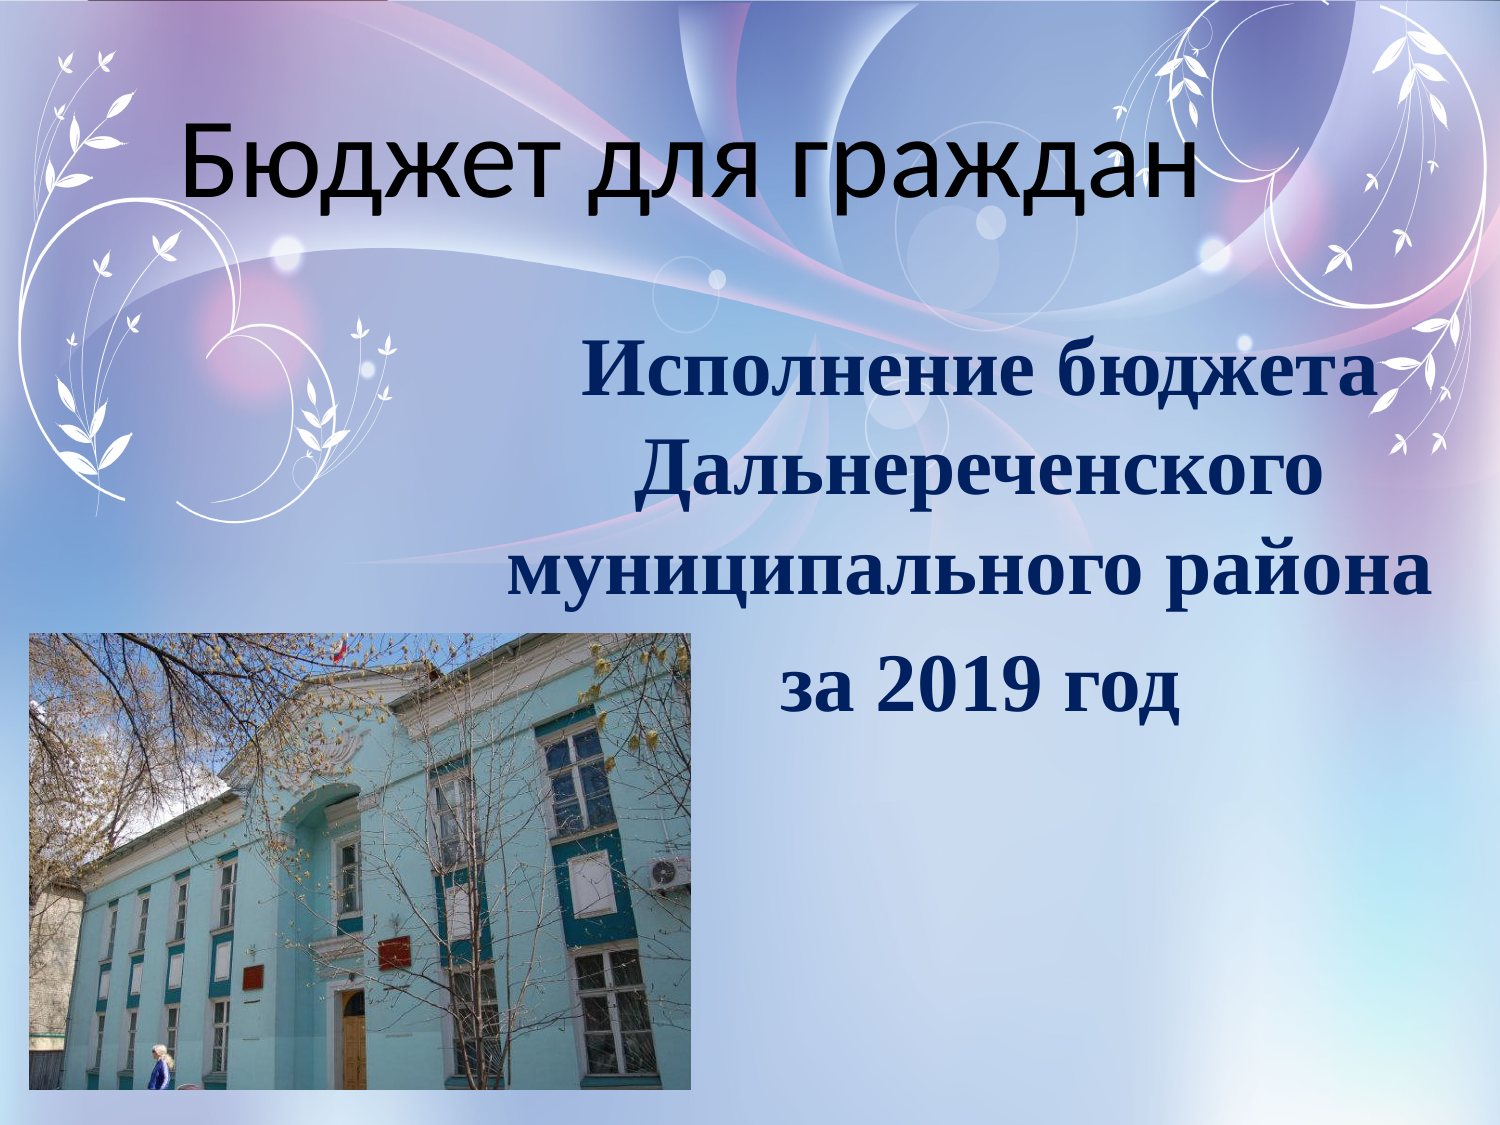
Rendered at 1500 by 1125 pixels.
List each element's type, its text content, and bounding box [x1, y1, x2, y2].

picture [0, 0, 1500, 1125]
text_box Исполнение бюджета Дальнереченского муниципального района за 2019 год [354, 125, 1500, 915]
text_box Бюджет для граждан [135, 30, 1247, 272]
